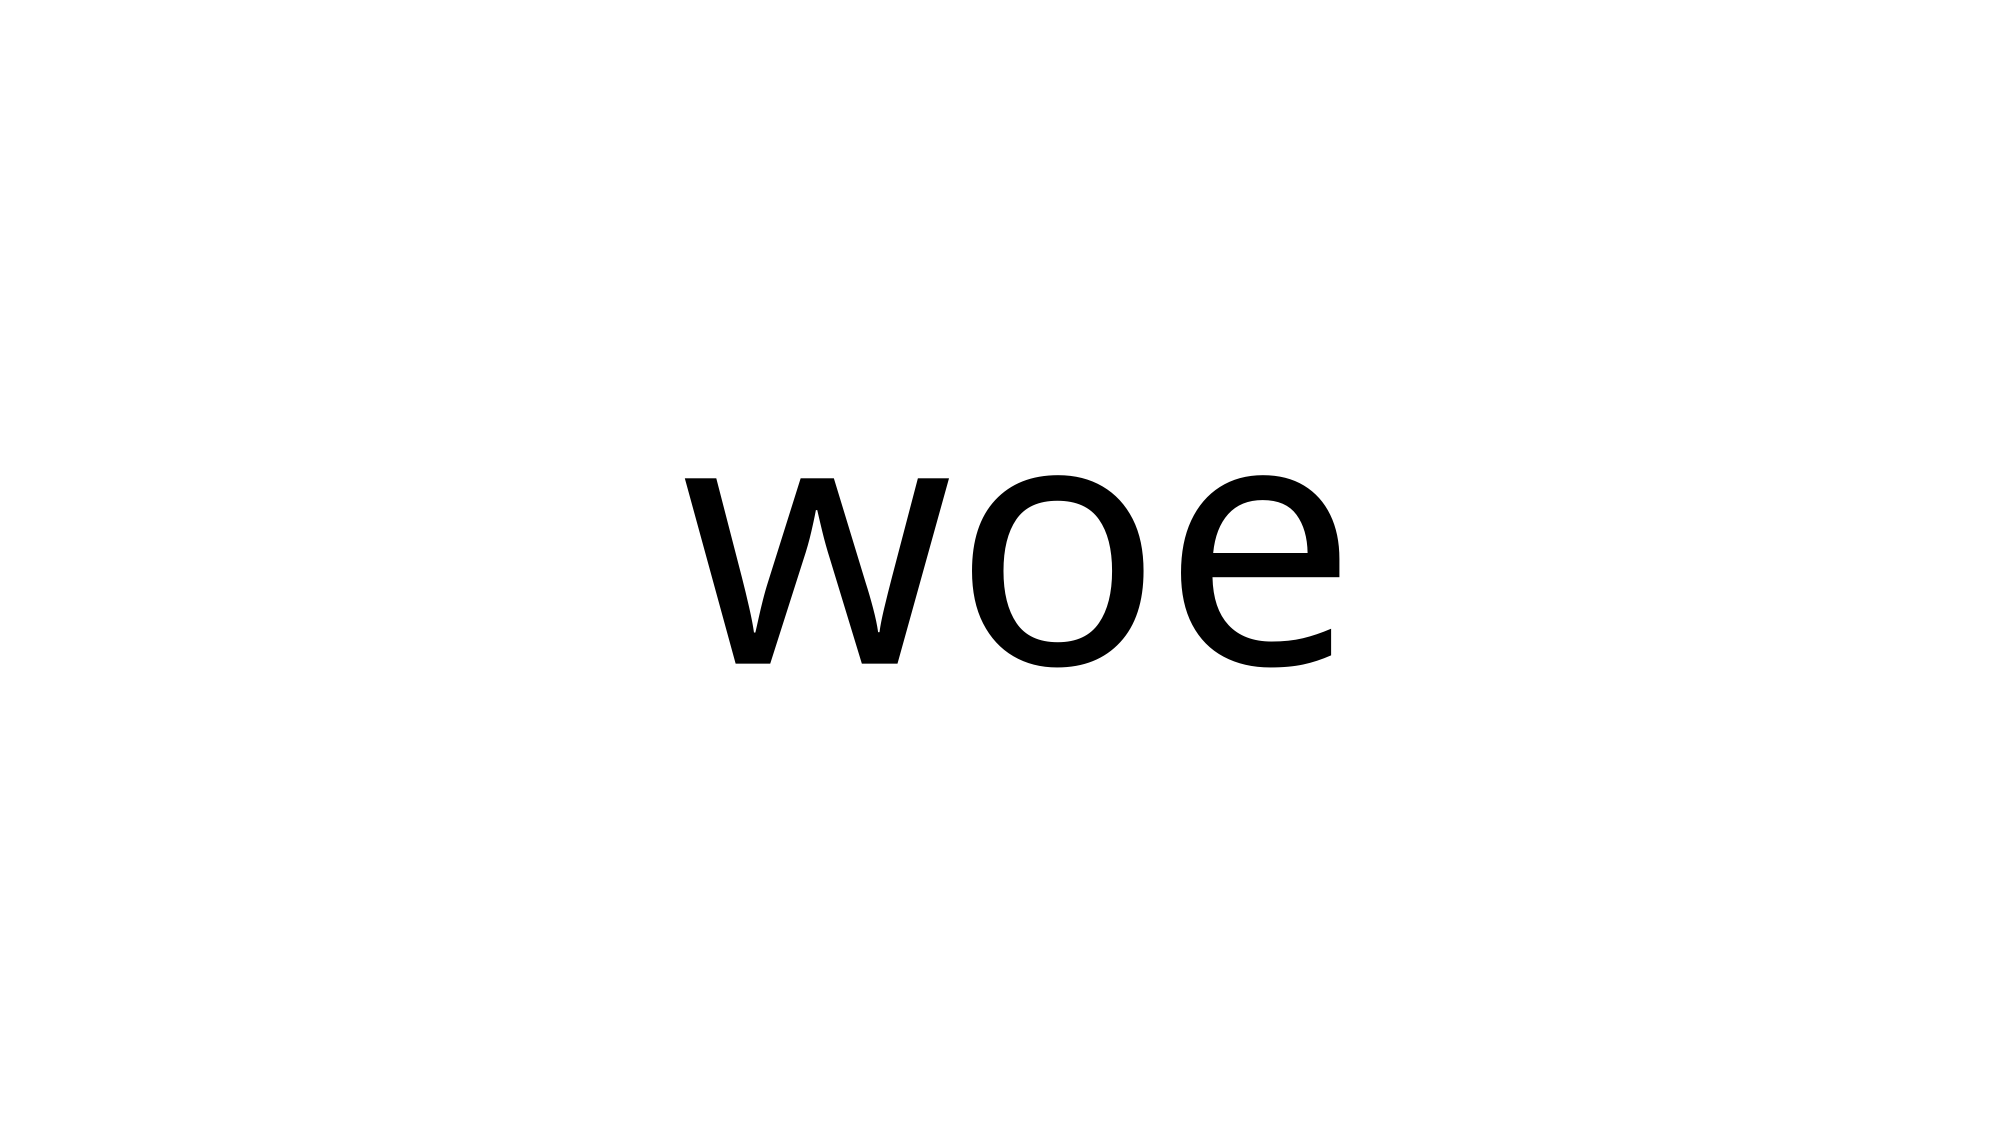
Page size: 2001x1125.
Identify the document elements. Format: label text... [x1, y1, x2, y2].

text_box woe [157, 443, 1883, 662]
